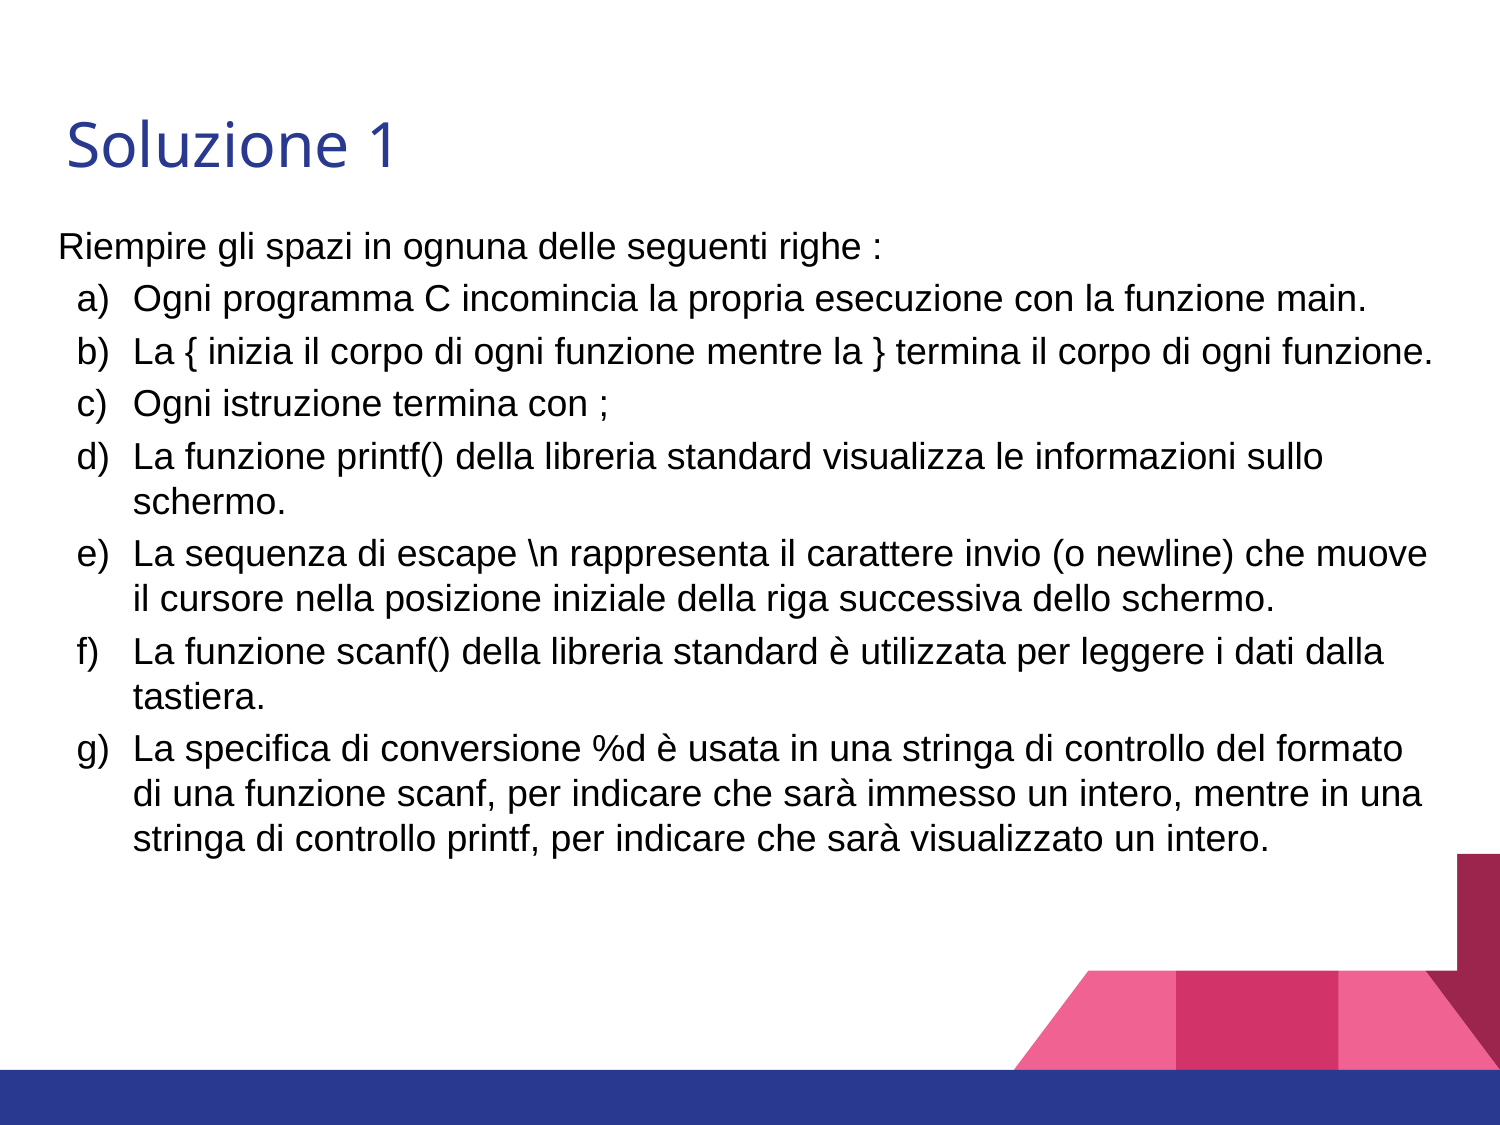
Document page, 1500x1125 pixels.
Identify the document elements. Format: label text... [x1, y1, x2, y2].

list Riempire gli spazi in ognuna delle seguenti righe : Ogni programma C incomincia la propria esecuzione con la funzione main. La { inizia il corpo di ogni funzione mentre la } termina il corpo di ogni funzione. Ogni istruzione termina con ; La funzione printf() della libreria standard visualizza le informazioni sullo schermo. La sequenza di escape \n rappresenta il carattere invio (o newline) che muove il cursore nella posizione iniziale della riga successiva dello schermo. La funzione scanf() della libreria standard è utilizzata per leggere i dati dalla tastiera. La specifica di conversione %d è usata in una stringa di controllo del formato di una funzione scanf, per indicare che sarà immesso un intero, mentre in una stringa di controllo printf, per indicare che sarà visualizzato un intero. [42, 206, 1458, 971]
title Soluzione 1 [51, 89, 1449, 206]
